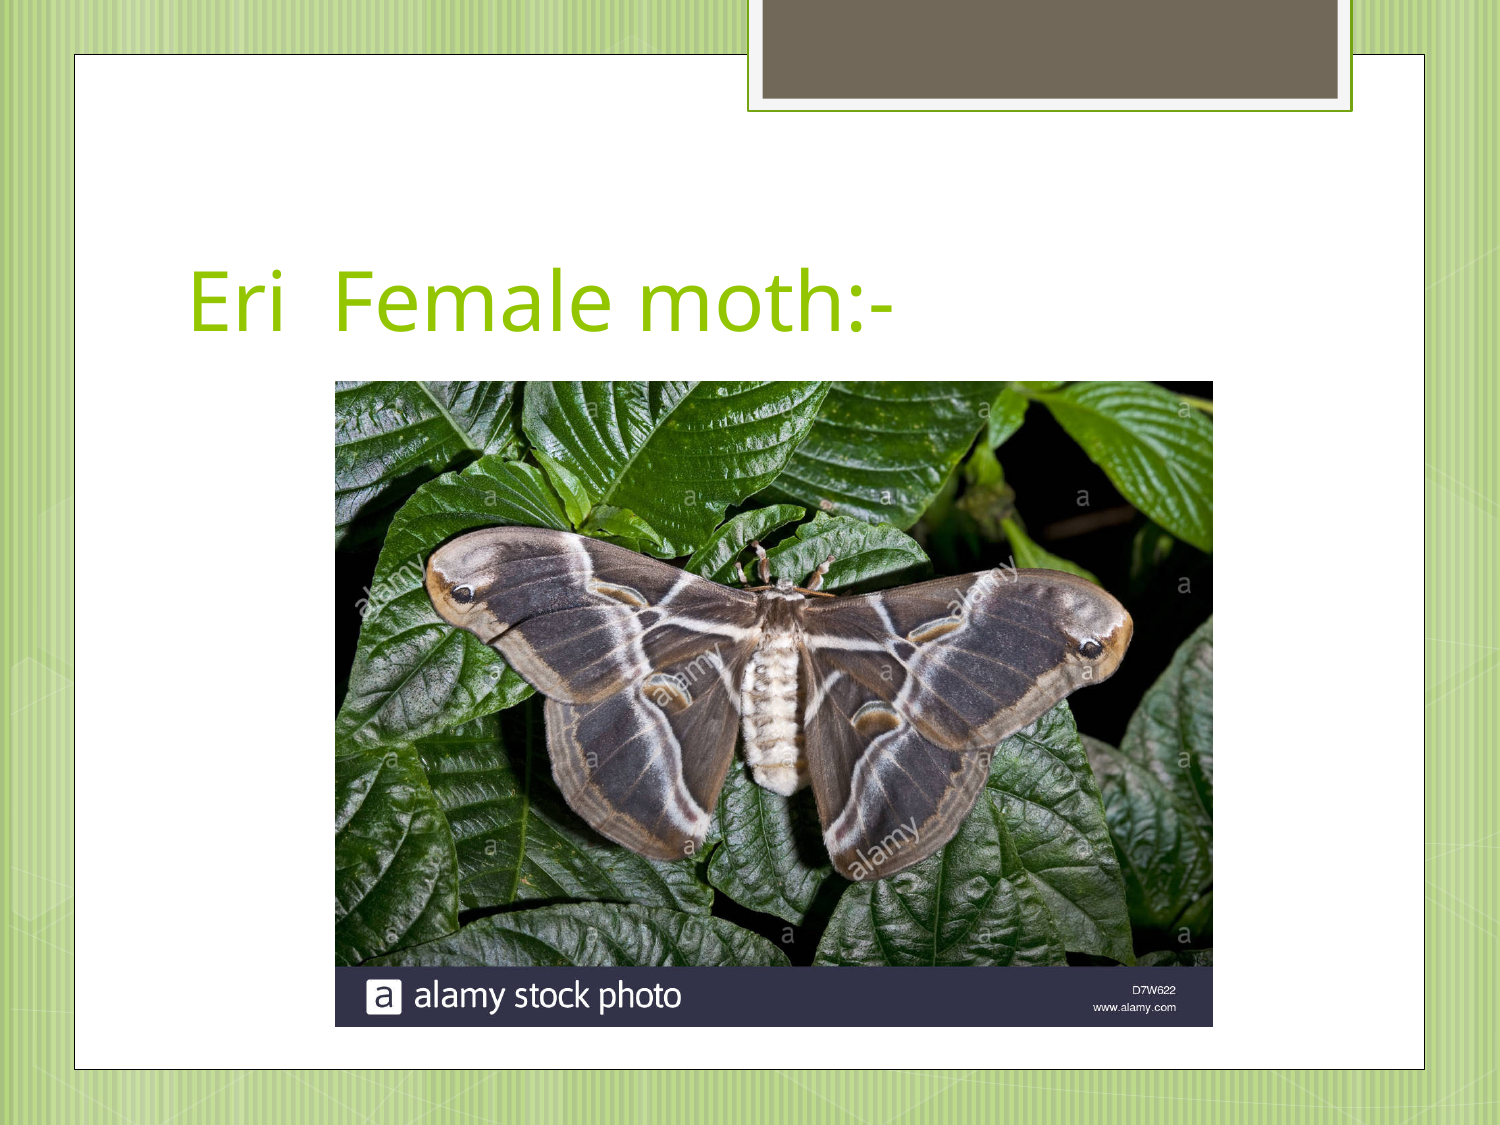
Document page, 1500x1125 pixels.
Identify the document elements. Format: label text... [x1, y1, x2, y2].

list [335, 380, 1213, 1027]
title Eri Female moth:- [171, 168, 1324, 357]
